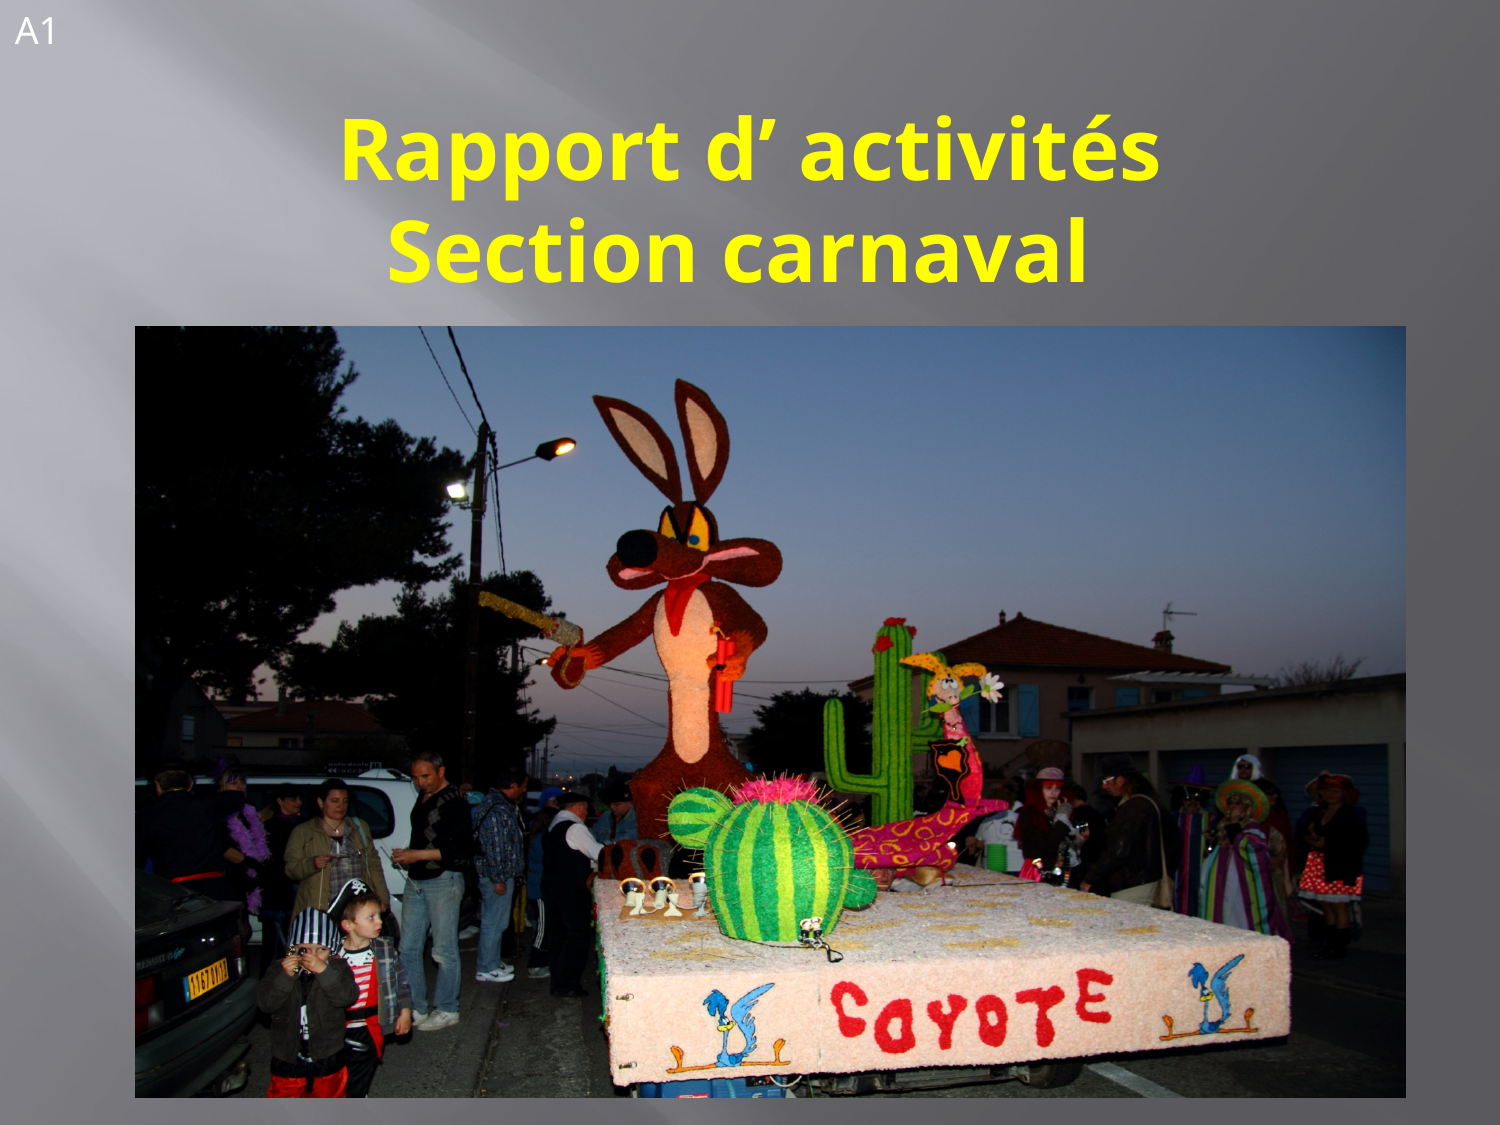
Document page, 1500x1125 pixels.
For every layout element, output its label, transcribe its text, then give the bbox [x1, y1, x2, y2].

text_box A1 [0, 0, 89, 60]
picture [135, 325, 1406, 1099]
title Rapport d’ activités Section carnaval [75, 45, 1425, 350]
